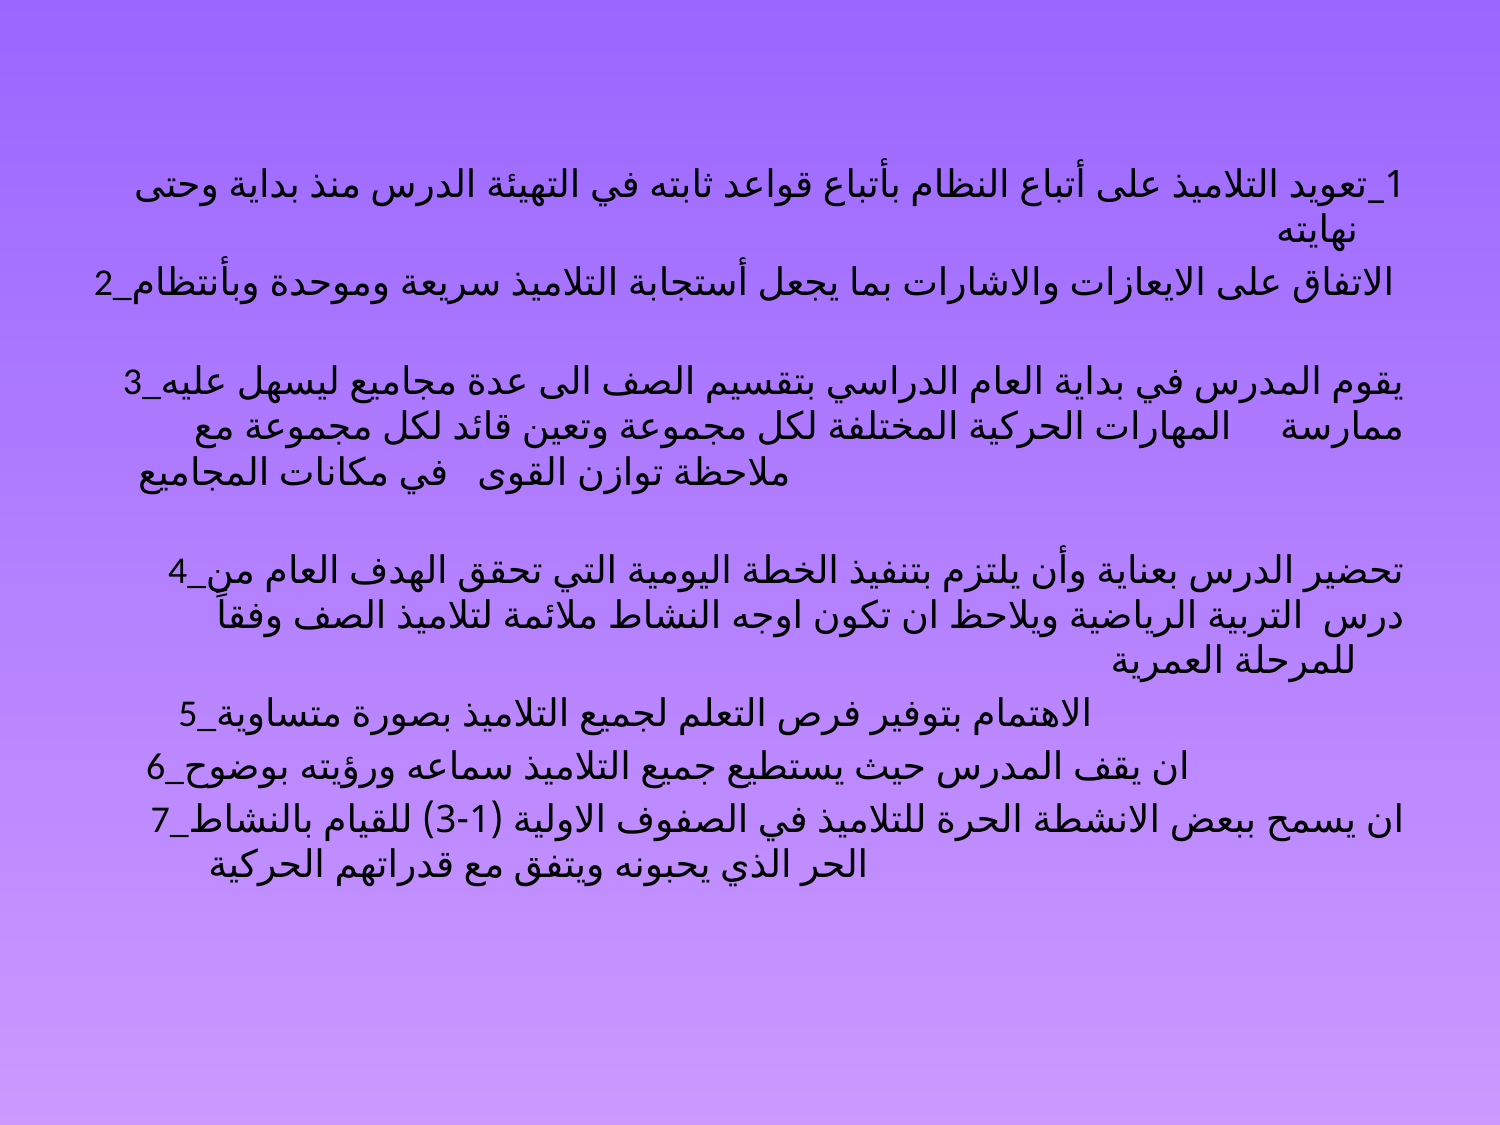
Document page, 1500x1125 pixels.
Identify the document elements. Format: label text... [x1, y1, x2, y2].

list 1_تعويد التلاميذ على أتباع النظام بأتباع قواعد ثابته في التهيئة الدرس منذ بداية وحتى نهايته 2_الاتفاق على الايعازات والاشارات بما يجعل أستجابة التلاميذ سريعة وموحدة وبأنتظام 3_يقوم المدرس في بداية العام الدراسي بتقسيم الصف الى عدة مجاميع ليسهل عليه ممارسة المهارات الحركية المختلفة لكل مجموعة وتعين قائد لكل مجموعة مع ملاحظة توازن القوى في مكانات المجاميع 4_تحضير الدرس بعناية وأن يلتزم بتنفيذ الخطة اليومية التي تحقق الهدف العام من درس التربية الرياضية ويلاحظ ان تكون اوجه النشاط ملائمة لتلاميذ الصف وفقاً للمرحلة العمرية 5_الاهتمام بتوفير فرص التعلم لجميع التلاميذ بصورة متساوية 6_ان يقف المدرس حيث يستطيع جميع التلاميذ سماعه ورؤيته بوضوح 7_ان يسمح ببعض الانشطة الحرة للتلاميذ في الصفوف الاولية (1-3) للقيام بالنشاط الحر الذي يحبونه ويتفق مع قدراتهم الحركية [70, 152, 1421, 895]
